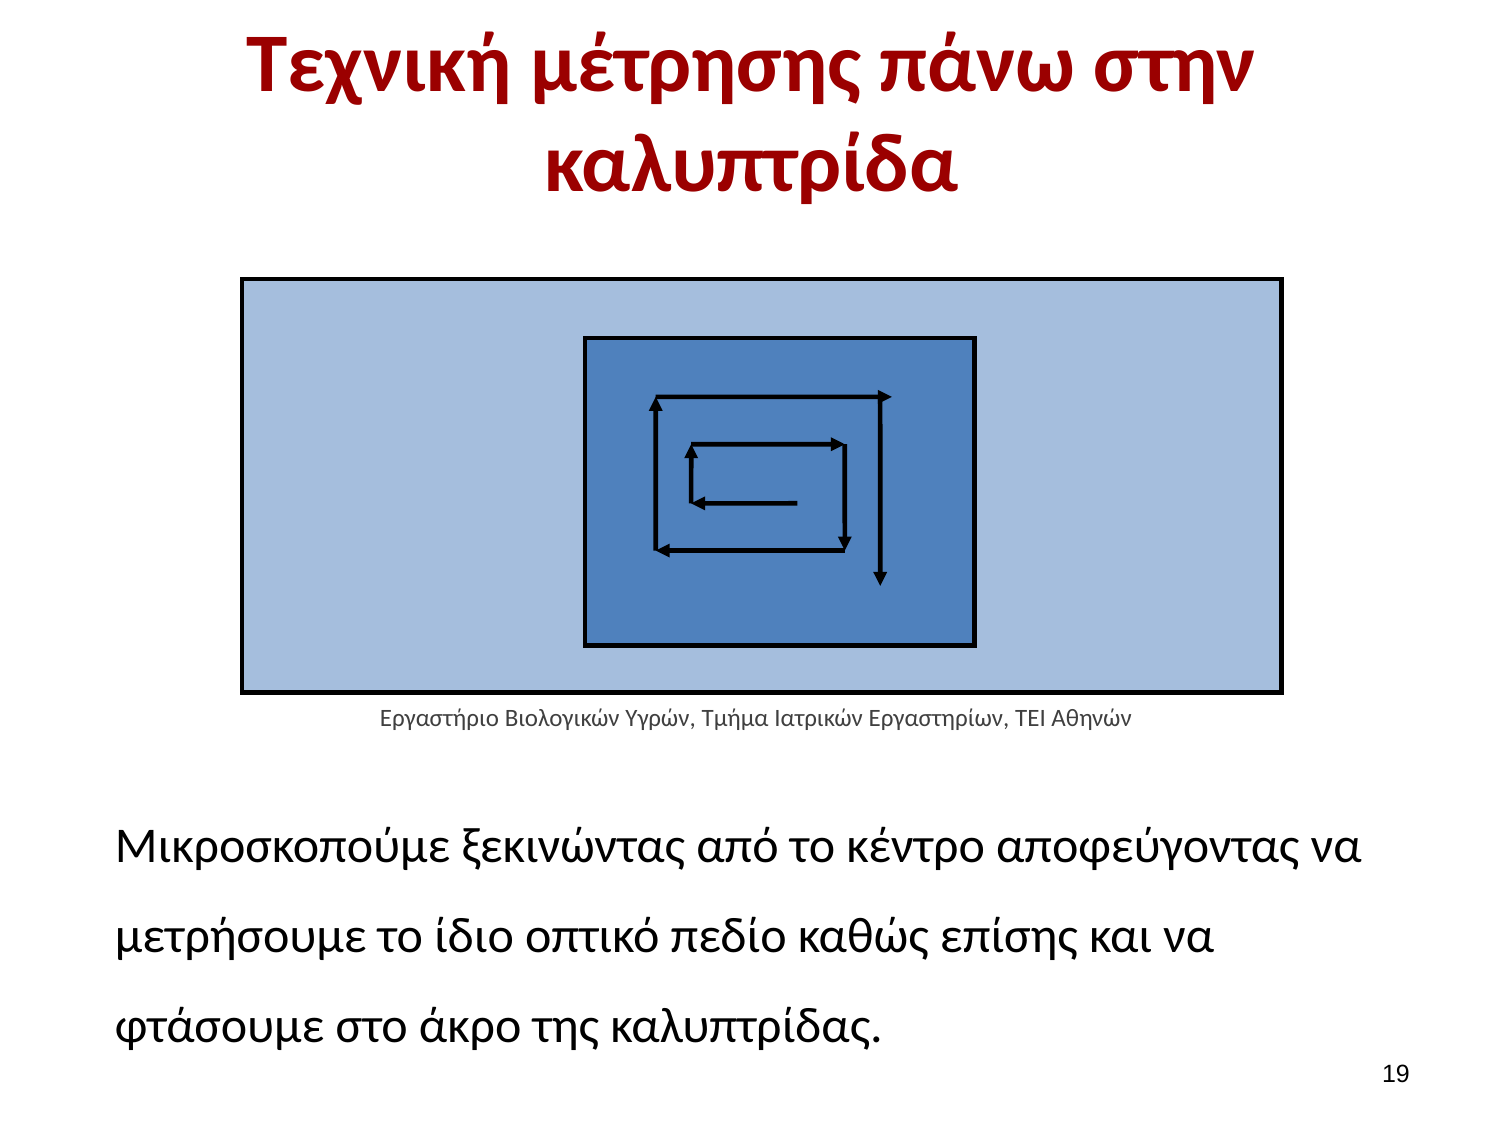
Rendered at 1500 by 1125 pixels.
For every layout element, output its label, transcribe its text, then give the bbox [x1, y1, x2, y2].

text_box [241, 278, 1282, 693]
text_box Μικροσκοπούμε ξεκινώντας από το κέντρο αποφεύγοντας να μετρήσουμε το ίδιο οπτικό πεδίο καθώς επίσης και να φτάσουμε στο άκρο της καλυπτρίδας. [100, 774, 1412, 1060]
title Τεχνική μέτρησης πάνω στην καλυπτρίδα [76, 19, 1427, 197]
slide_number 18 [1074, 1042, 1425, 1103]
text_box Εργαστήριο Βιολογικών Υγρών, Τμήμα Ιατρικών Εργαστηρίων, ΤΕΙ Αθηνών [365, 701, 1195, 740]
